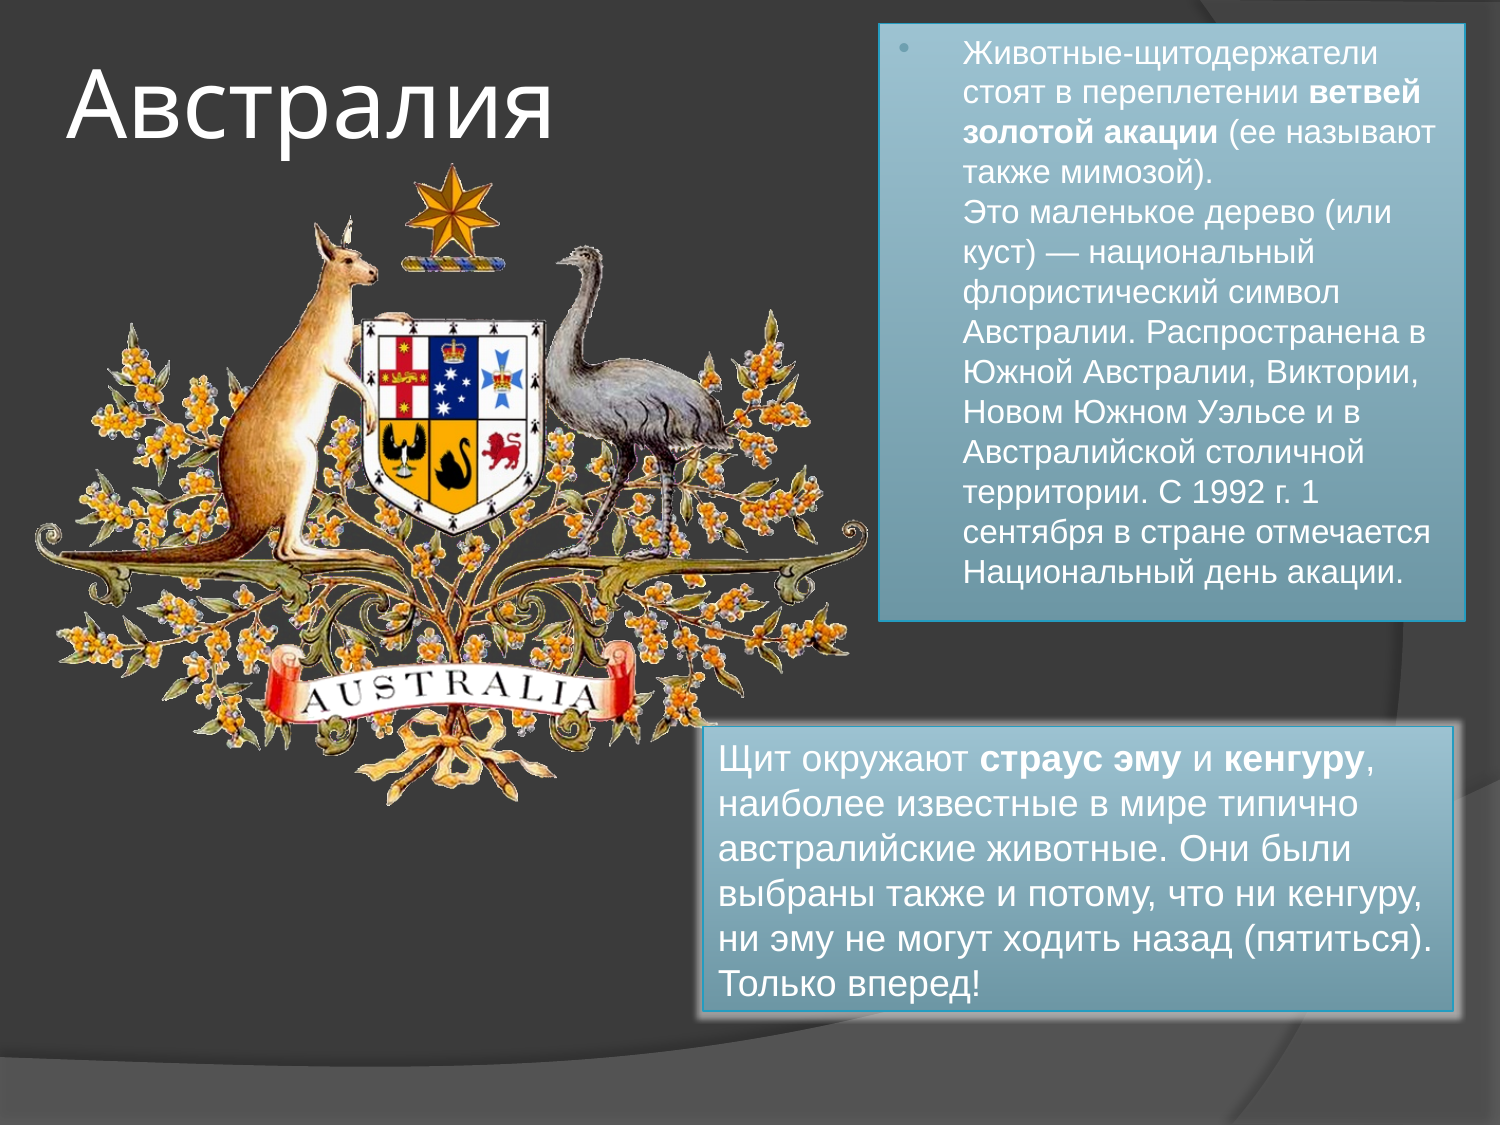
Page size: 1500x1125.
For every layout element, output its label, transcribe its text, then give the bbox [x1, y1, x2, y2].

picture [34, 163, 868, 807]
list Животные-щитодержатели стоят в переплетении ветвей золотой акации (ее называют также мимозой). Это маленькое дерево (или куст) — национальный флористический символ Австралии. Распространена в Южной Австралии, Виктории, Новом Южном Уэльсе и в Австралийской столичной территории. С 1992 г. 1 сентября в стране отмечается Национальный день акации. [878, 23, 1466, 622]
title Австралия [58, 35, 878, 162]
text_box Щит окружают страус эму и кенгуру, наиболее известные в мире типично австралийские животные. Они были выбраны также и потому, что ни кенгуру, ни эму не могут ходить назад (пятиться). Только вперед! [702, 726, 1454, 1012]
